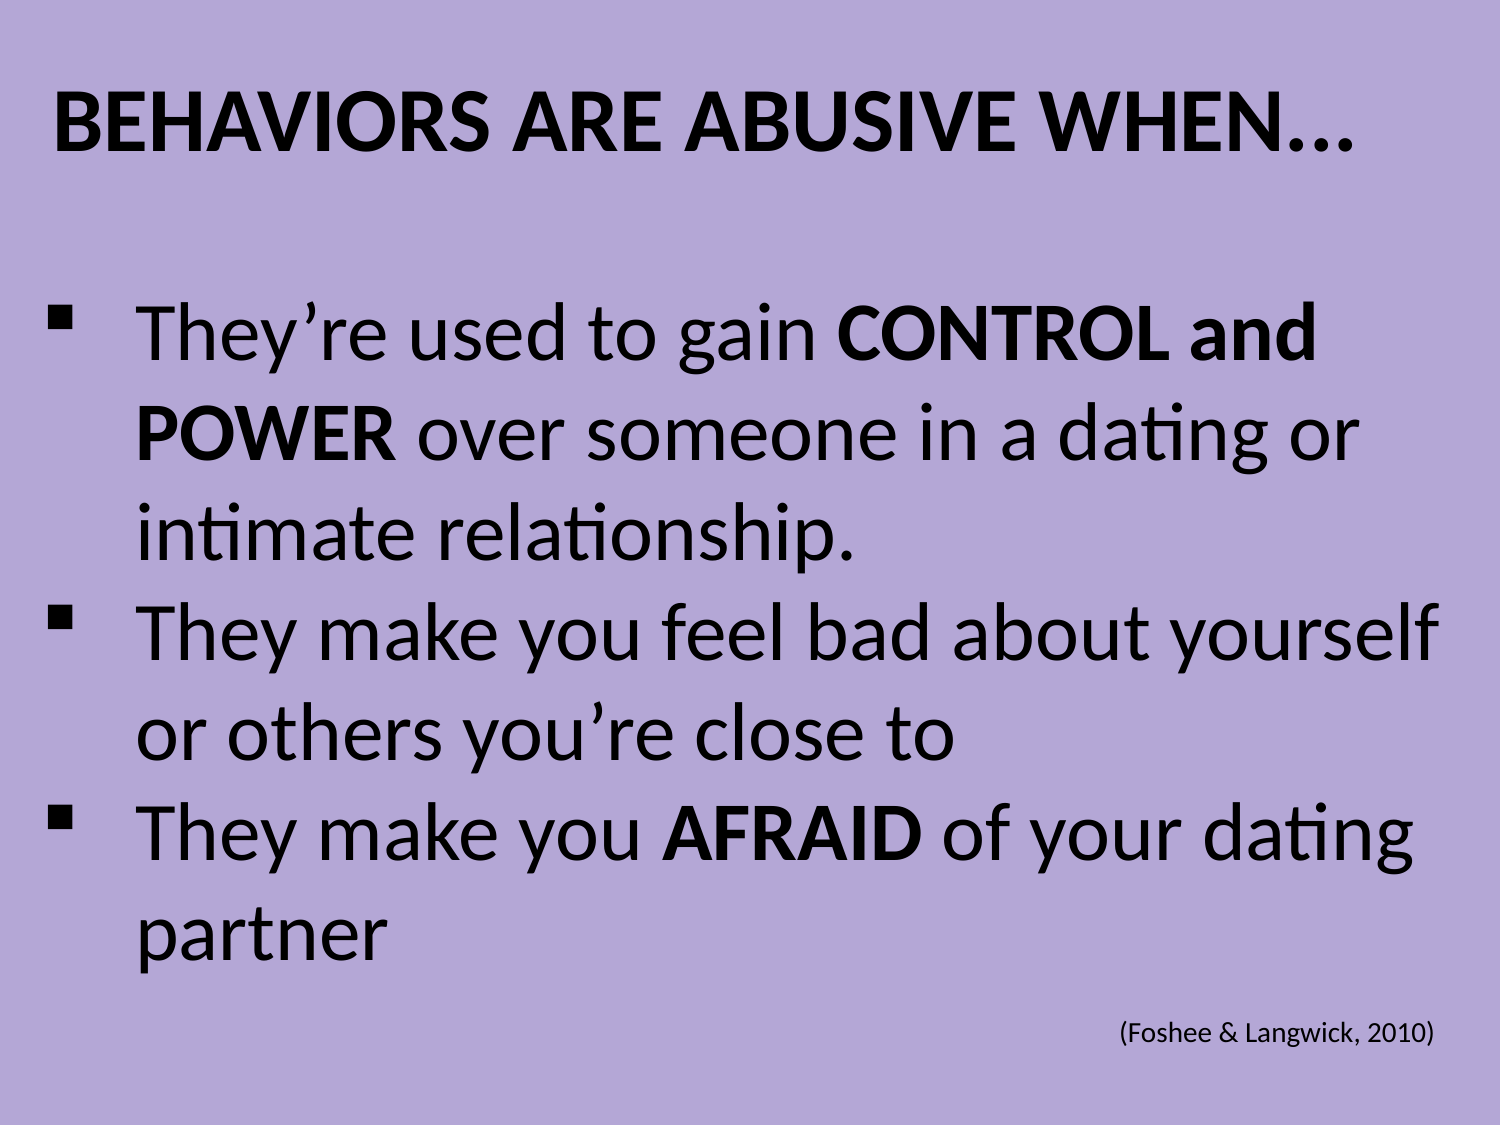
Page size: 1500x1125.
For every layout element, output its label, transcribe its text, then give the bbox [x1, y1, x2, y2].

title BEHAVIORS ARE ABUSIVE WHEN... [20, 0, 1488, 185]
list They’re used to gain CONTROL and POWER over someone in a dating or intimate relationship. They make you feel bad about yourself or others you’re close to They make you AFRAID of your dating partner [20, 262, 1463, 1010]
text_box (Foshee & Langwick, 2010) [1104, 997, 1475, 1106]
